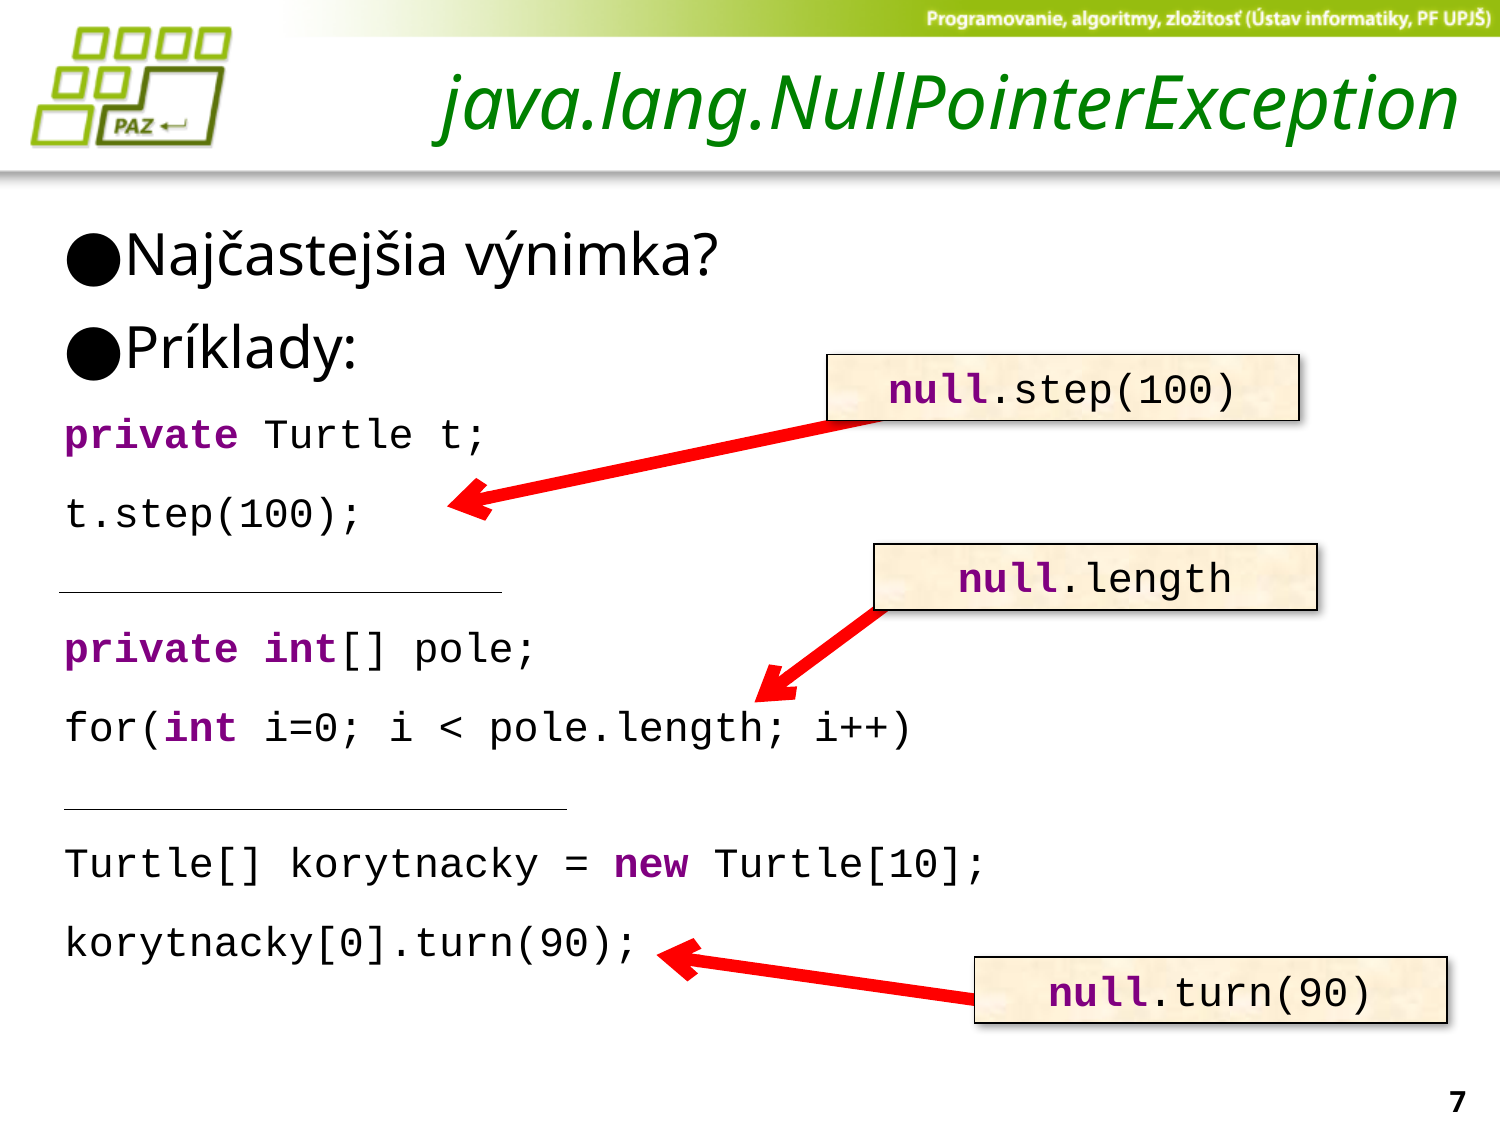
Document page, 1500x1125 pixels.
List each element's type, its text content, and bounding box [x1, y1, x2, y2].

title java.lang.NullPointerException [314, 46, 1477, 251]
picture [0, 0, 1500, 1125]
text_box [656, 949, 972, 1000]
list Najčastejšia výnimka? Príklady: private Turtle t; t.step(100); private int[] pole; for(int i=0; i < pole.length; i++) Turtle[] korytnacky = new Turtle[10]; korytnacky[0].turn(90); [48, 209, 1456, 1080]
text_box null.step(100) [826, 354, 1300, 421]
text_box null.turn(90) [974, 957, 1447, 1024]
text_box null.length [873, 543, 1317, 610]
text_box [754, 614, 873, 703]
text_box [446, 426, 826, 511]
